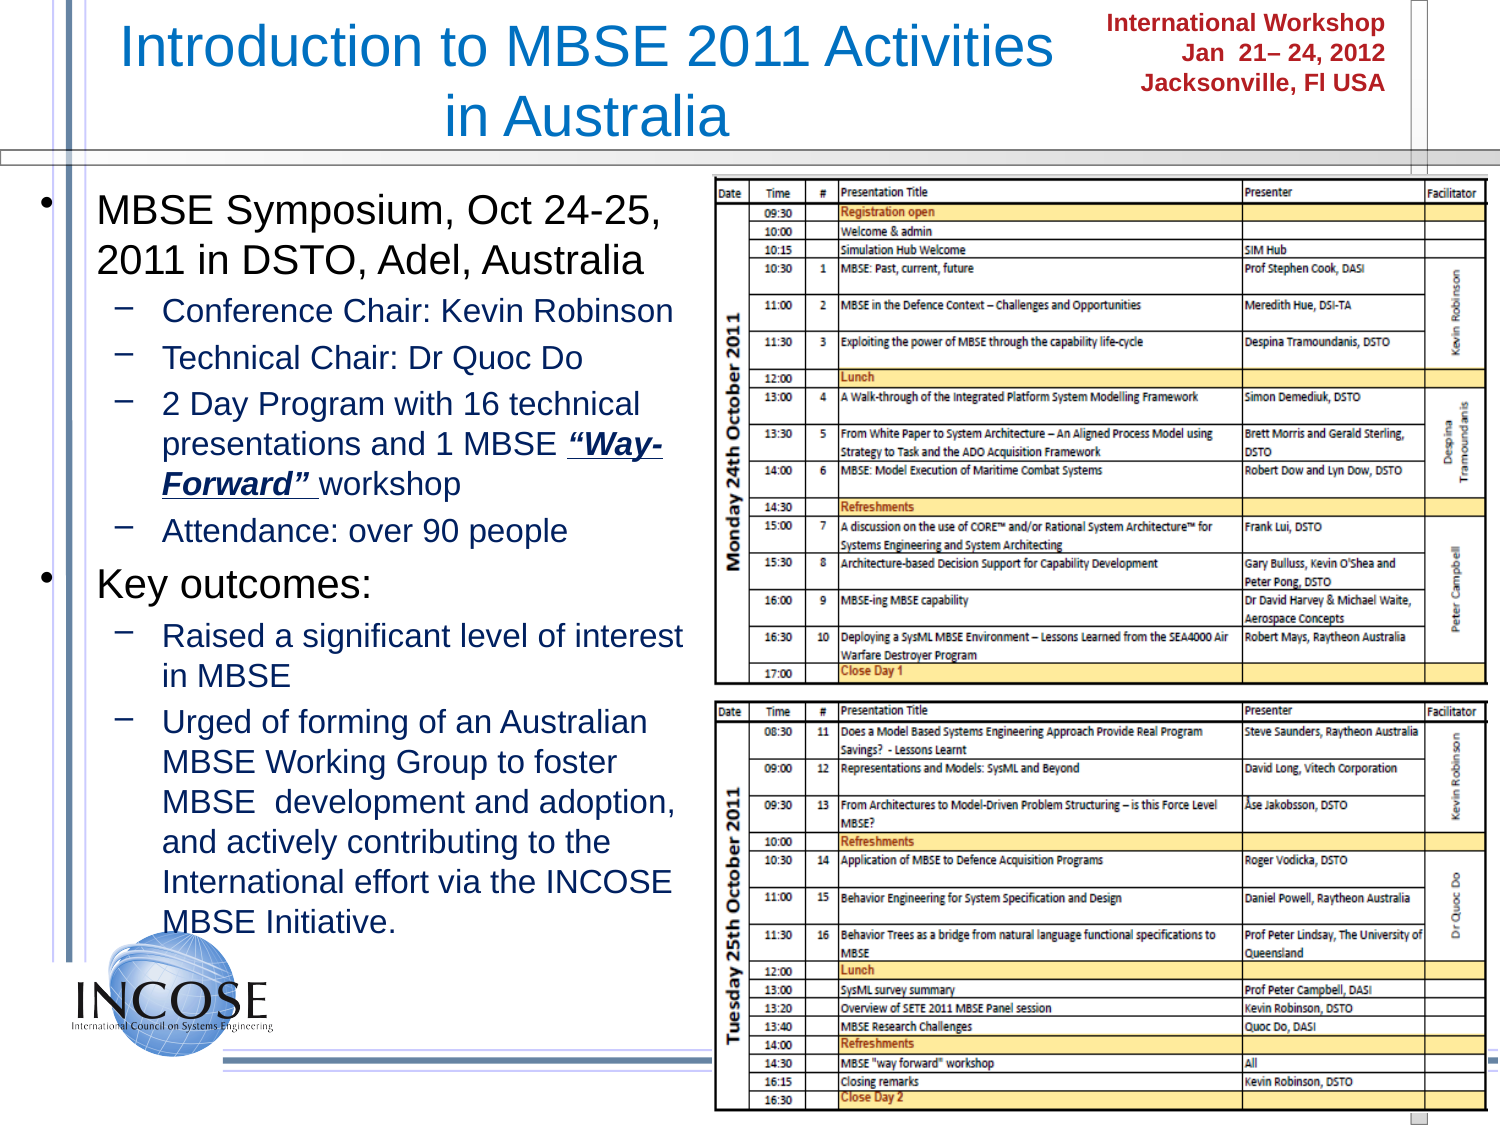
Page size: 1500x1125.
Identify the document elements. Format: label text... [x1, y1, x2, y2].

picture [712, 174, 1488, 1113]
title Introduction to MBSE 2011 Activities in Australia [74, 0, 1101, 157]
picture [72, 963, 273, 1057]
list MBSE Symposium, Oct 24-25, 2011 in DSTO, Adel, Australia Conference Chair: Kevin Robinson Technical Chair: Dr Quoc Do 2 Day Program with 16 technical presentations and 1 MBSE “Way-Forward” workshop Attendance: over 90 people Key outcomes: Raised a significant level of interest in MBSE Urged of forming of an Australian MBSE Working Group to foster MBSE development and adoption, and actively contributing to the International effort via the INCOSE MBSE Initiative. [24, 174, 711, 963]
